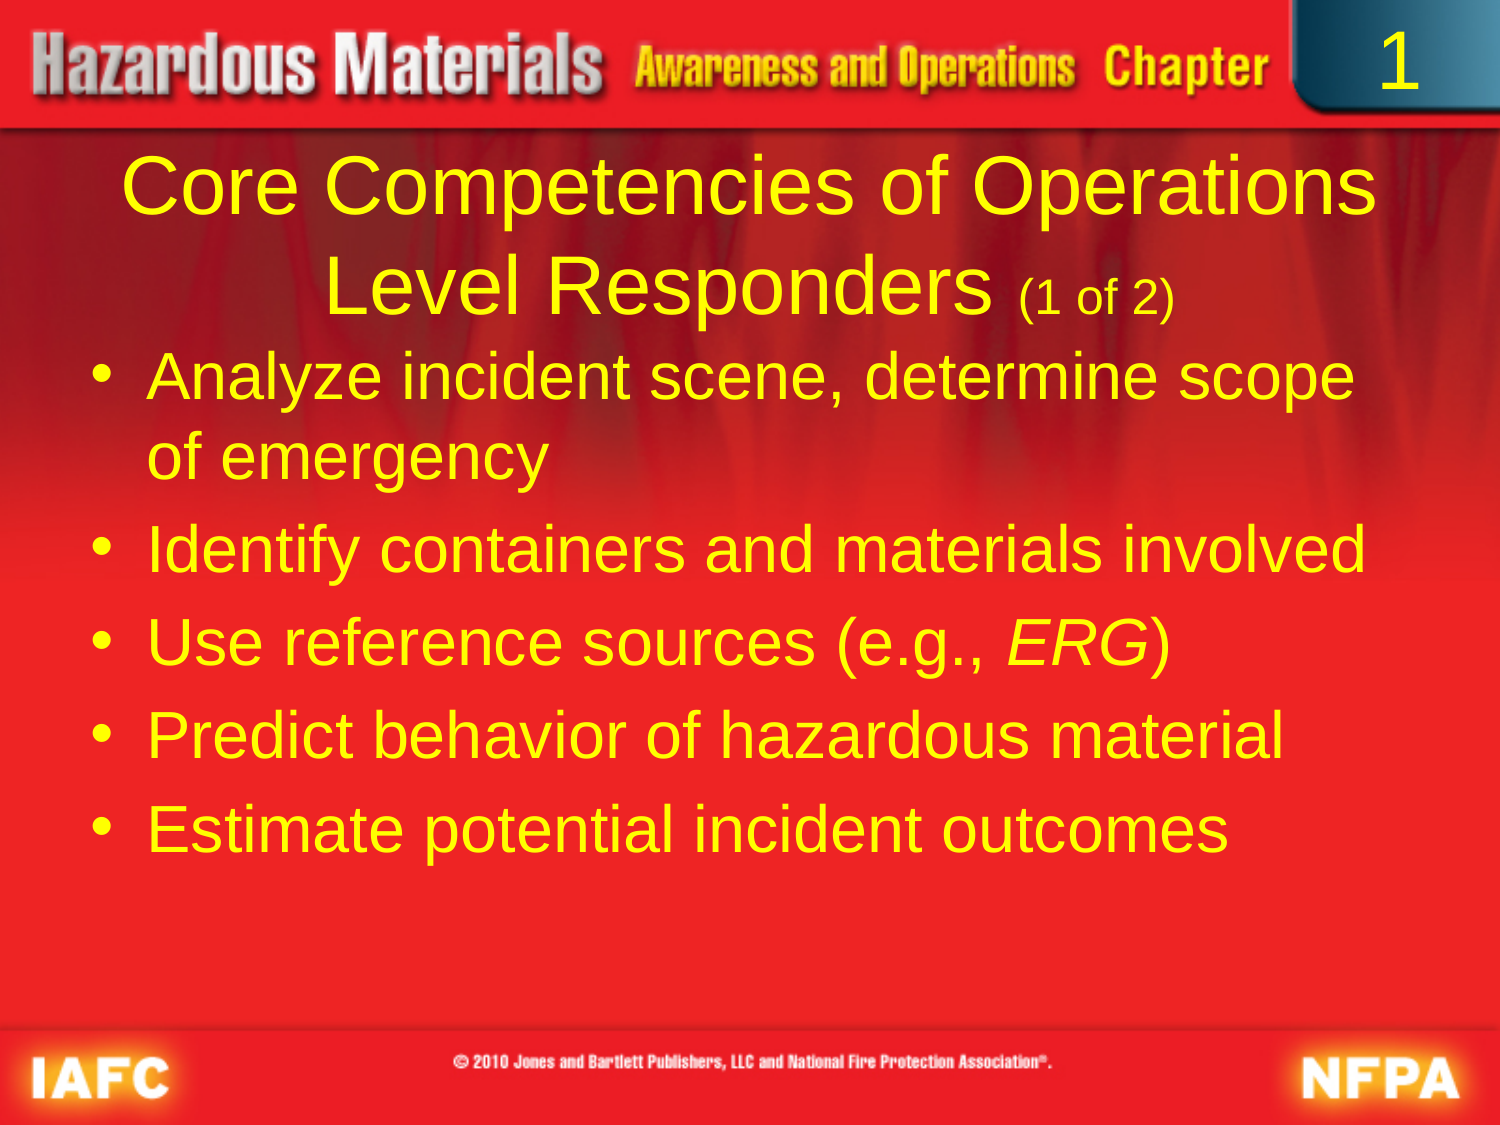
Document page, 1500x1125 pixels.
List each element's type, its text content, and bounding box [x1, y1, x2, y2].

text_box 1 [1324, 0, 1475, 113]
list Analyze incident scene, determine scope of emergency Identify containers and materials involved Use reference sources (e.g., ERG) Predict behavior of hazardous material Estimate potential incident outcomes [75, 324, 1425, 1068]
picture [0, 0, 1500, 1125]
title Core Competencies of Operations Level Responders (1 of 2) [75, 137, 1425, 324]
